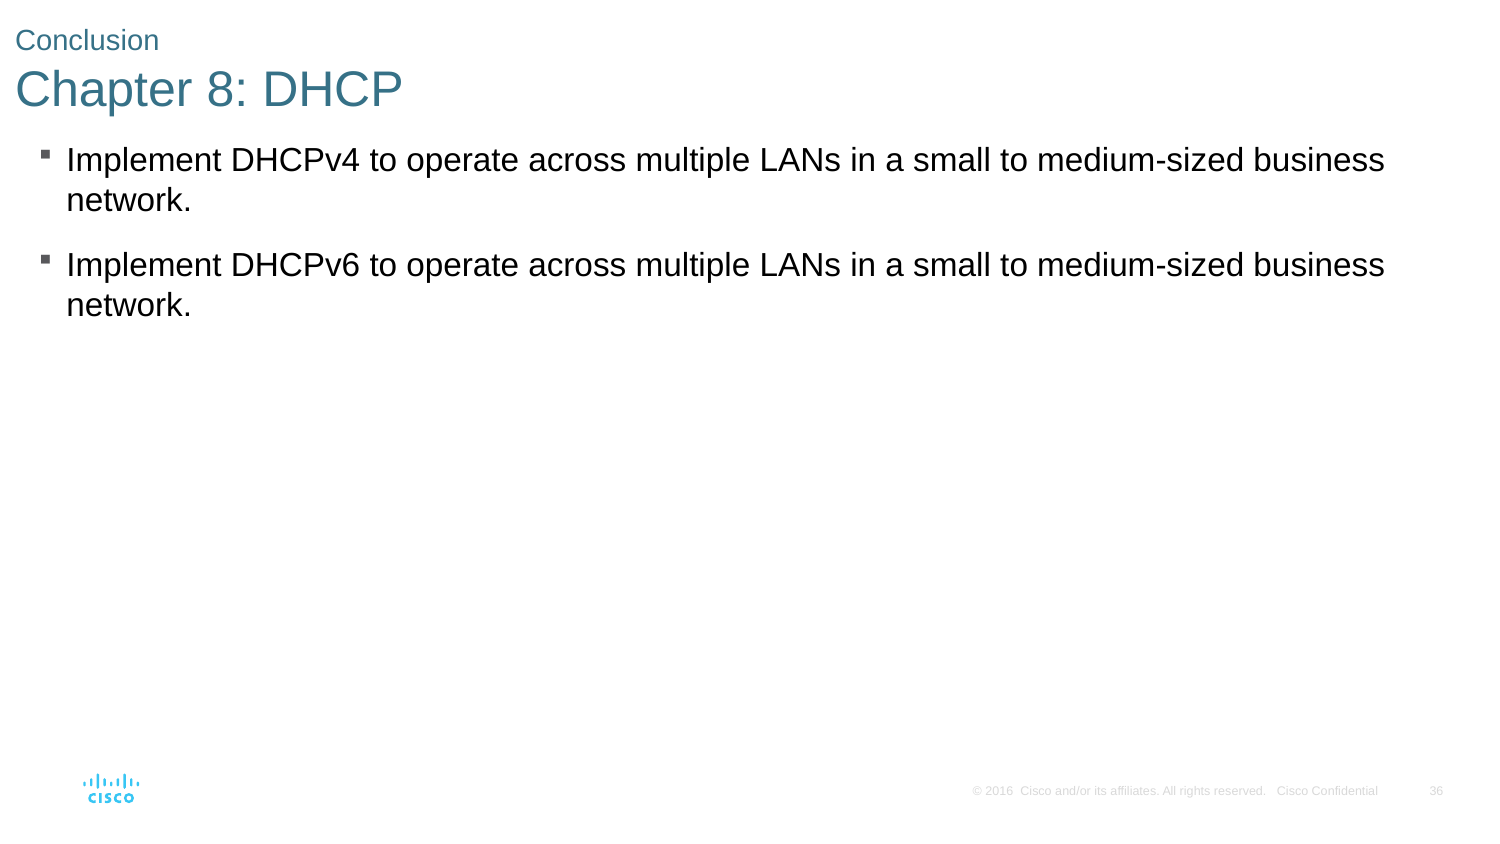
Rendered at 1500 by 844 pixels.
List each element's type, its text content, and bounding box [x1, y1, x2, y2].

title Conclusion Chapter 8: DHCP [0, 6, 1500, 131]
list Implement DHCPv4 to operate across multiple LANs in a small to medium-sized business network. Implement DHCPv6 to operate across multiple LANs in a small to medium-sized business network. [23, 131, 1476, 813]
